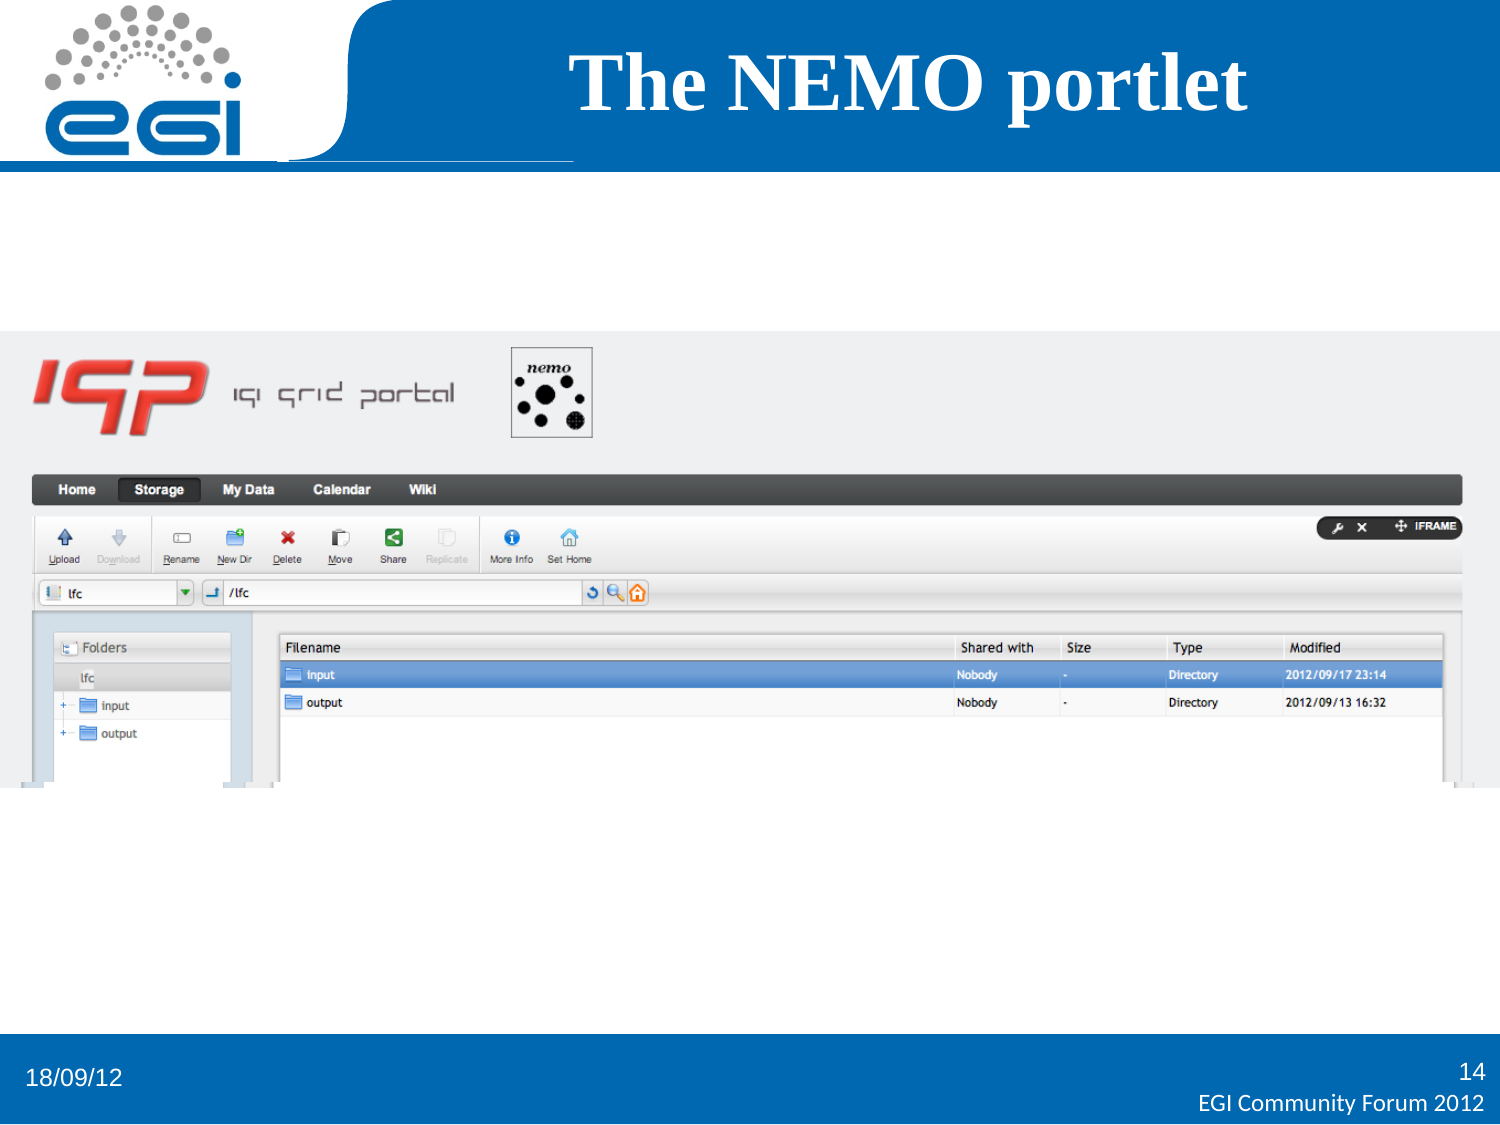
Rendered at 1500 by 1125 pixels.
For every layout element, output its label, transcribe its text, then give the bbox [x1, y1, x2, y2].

title The NEMO portlet [338, 0, 1480, 155]
picture [0, 0, 277, 161]
picture [0, 331, 1500, 789]
